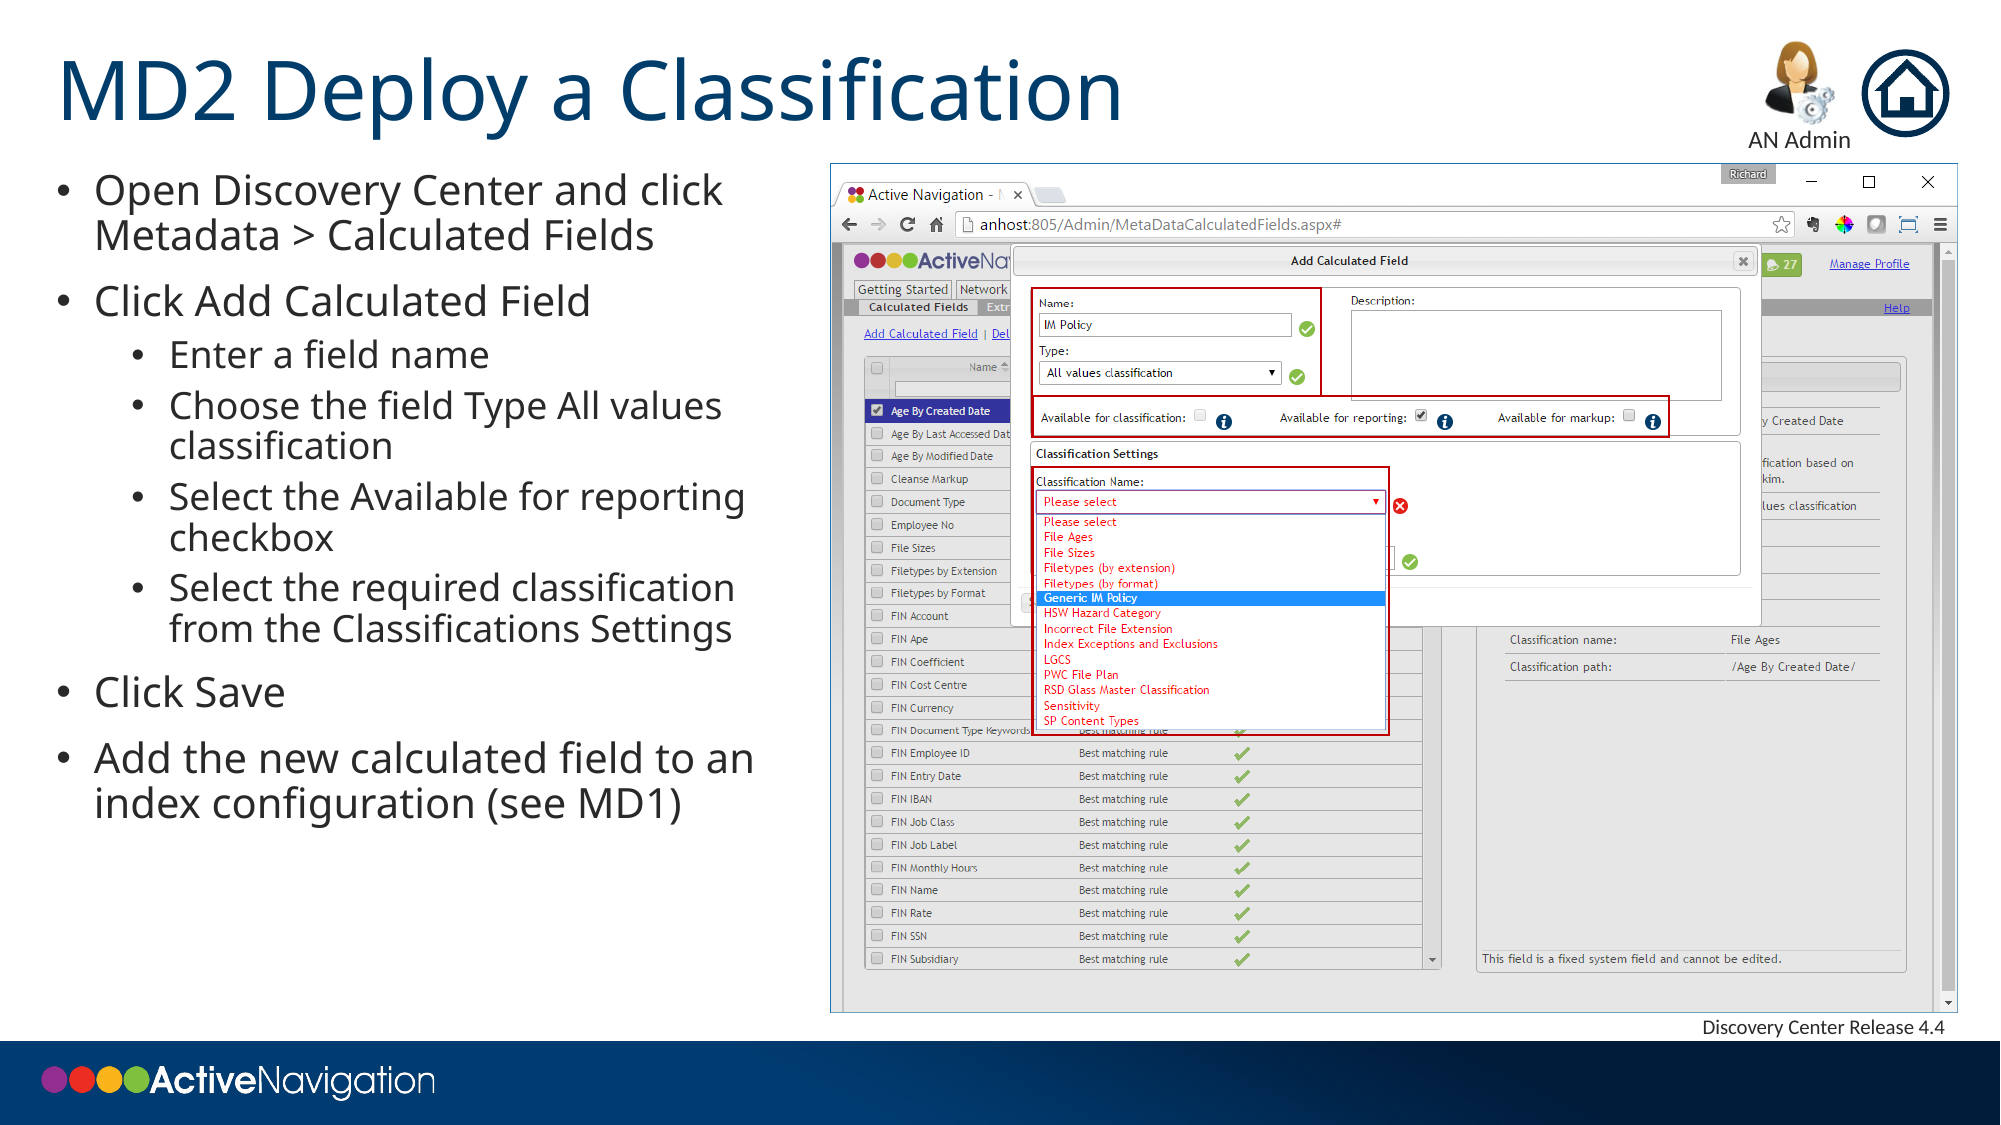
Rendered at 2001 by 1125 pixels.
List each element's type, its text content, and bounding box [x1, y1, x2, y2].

list Open Discovery Center and click Metadata > Calculated Fields Click Add Calculated Field Enter a field name Choose the field Type All values classification Select the Available for reporting checkbox Select the required classification from the Classifications Settings Click Save Add the new calculated field to an index configuration (see MD1) [41, 162, 810, 1014]
picture [0, 1041, 2000, 1125]
picture [1764, 40, 1836, 126]
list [830, 163, 1958, 1013]
title MD2 Deploy a Classification [41, 41, 1625, 146]
